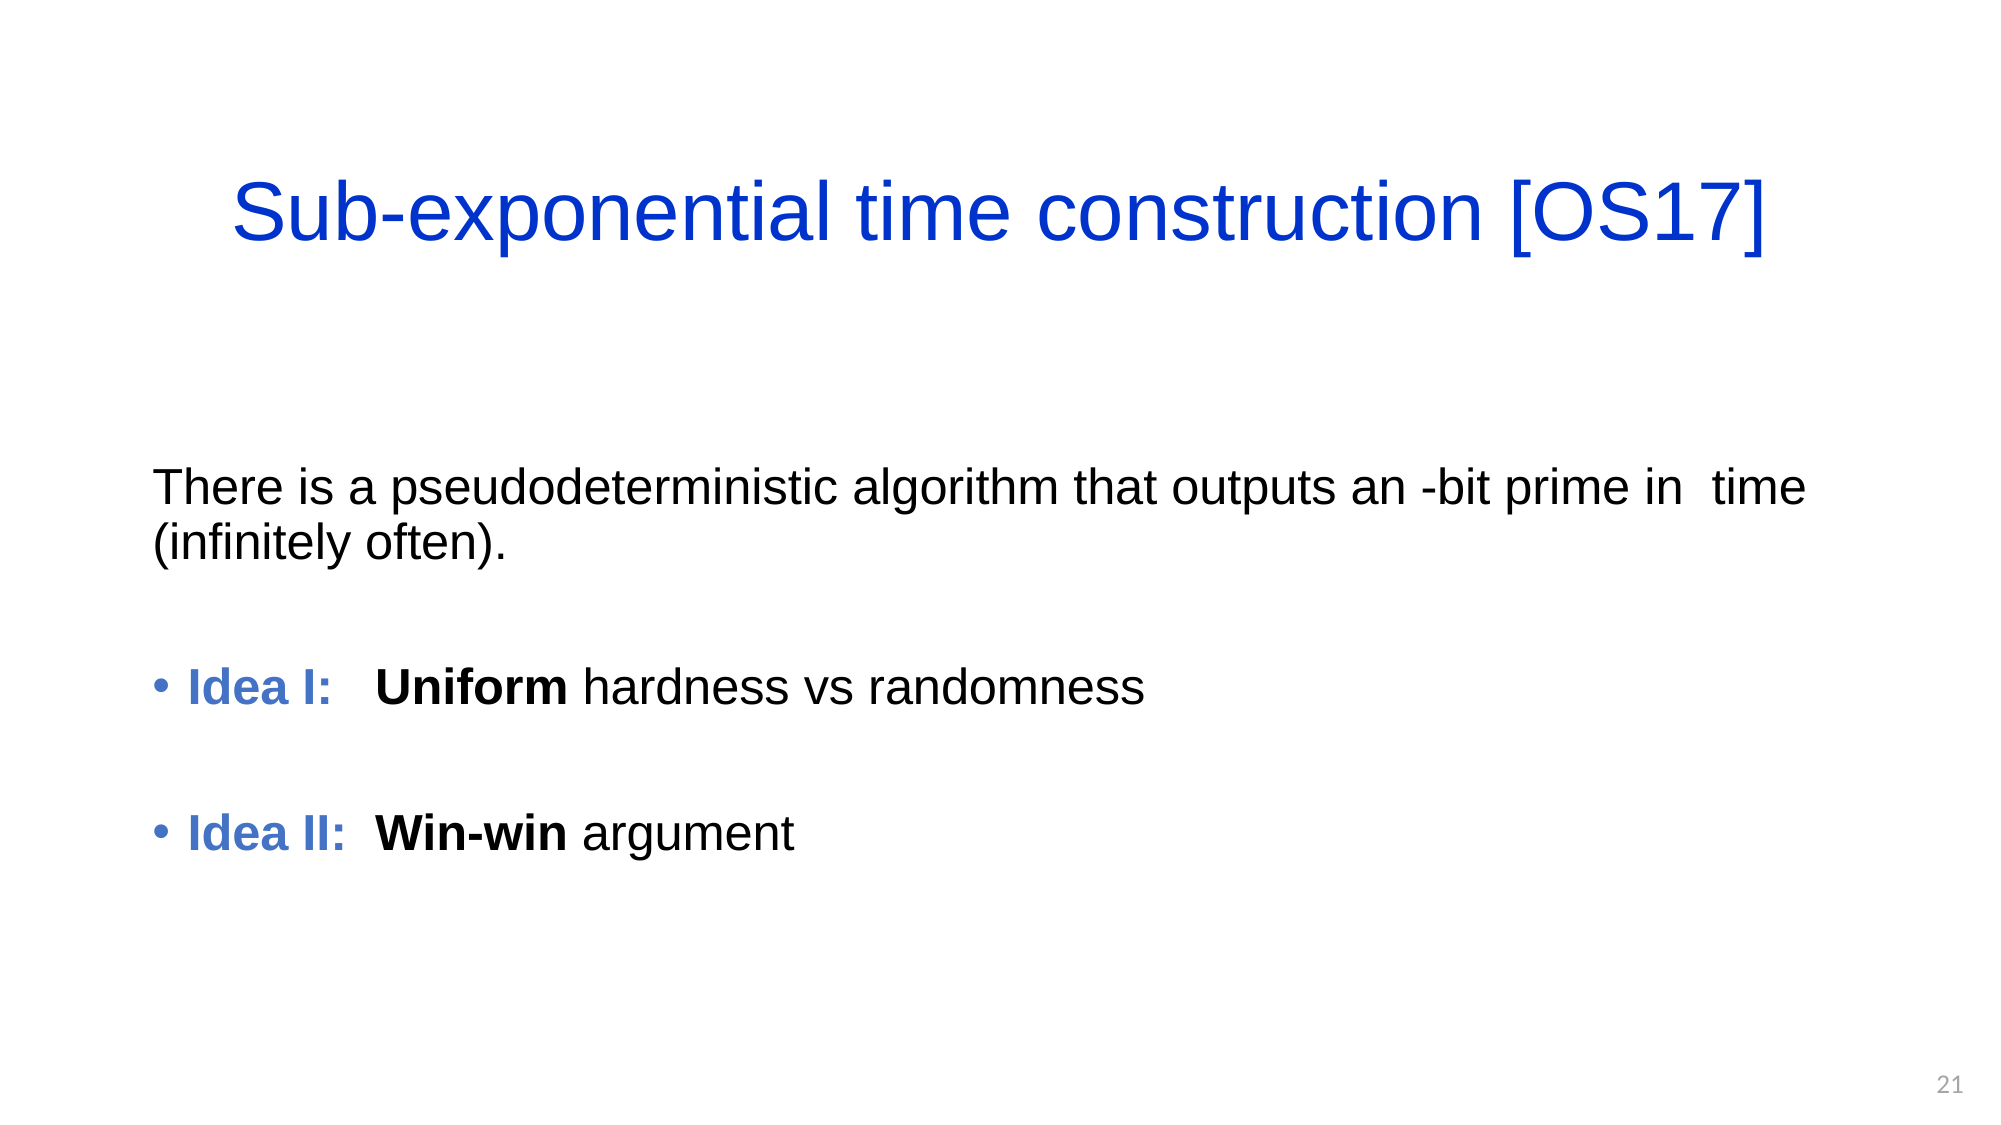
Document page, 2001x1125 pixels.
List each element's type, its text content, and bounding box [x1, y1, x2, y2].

title Sub-exponential time construction [OS17] [137, 59, 1863, 278]
text_box 21 [1919, 1059, 1981, 1107]
